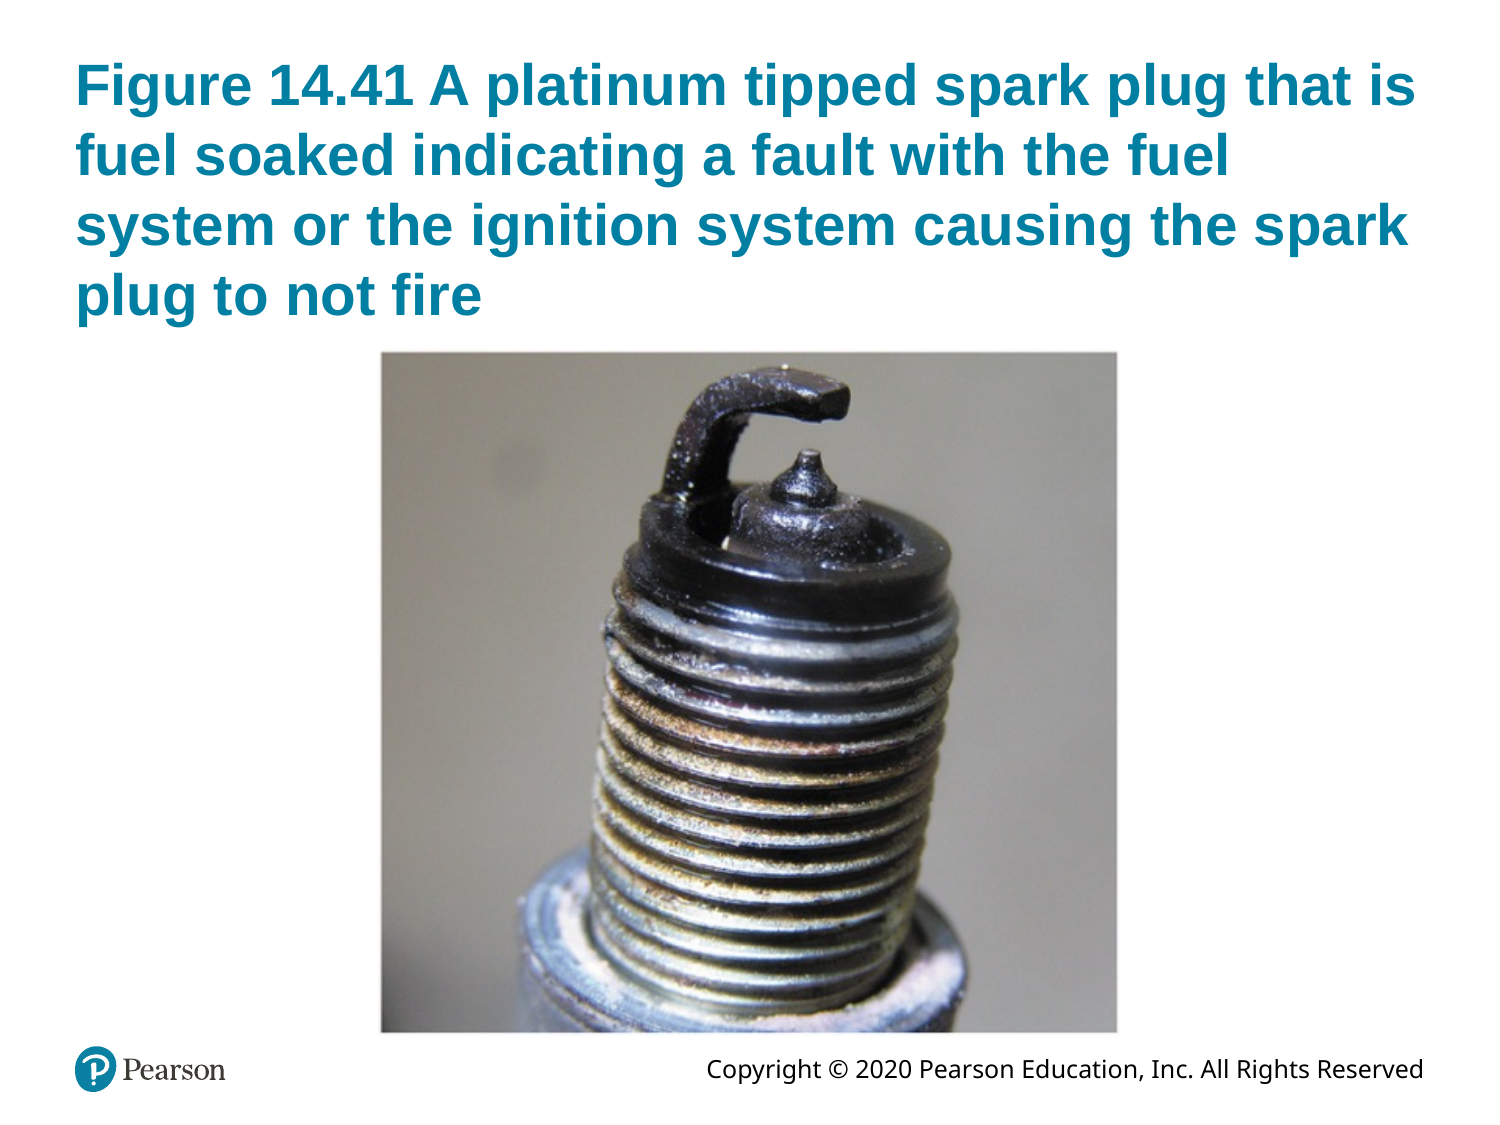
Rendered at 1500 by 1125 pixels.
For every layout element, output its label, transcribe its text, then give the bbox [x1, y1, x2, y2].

title Figure 14.41 A platinum tipped spark plug that is fuel soaked indicating a fault with the fuel system or the ignition system causing the spark plug to not fire [75, 47, 1421, 327]
picture [378, 349, 1121, 1037]
